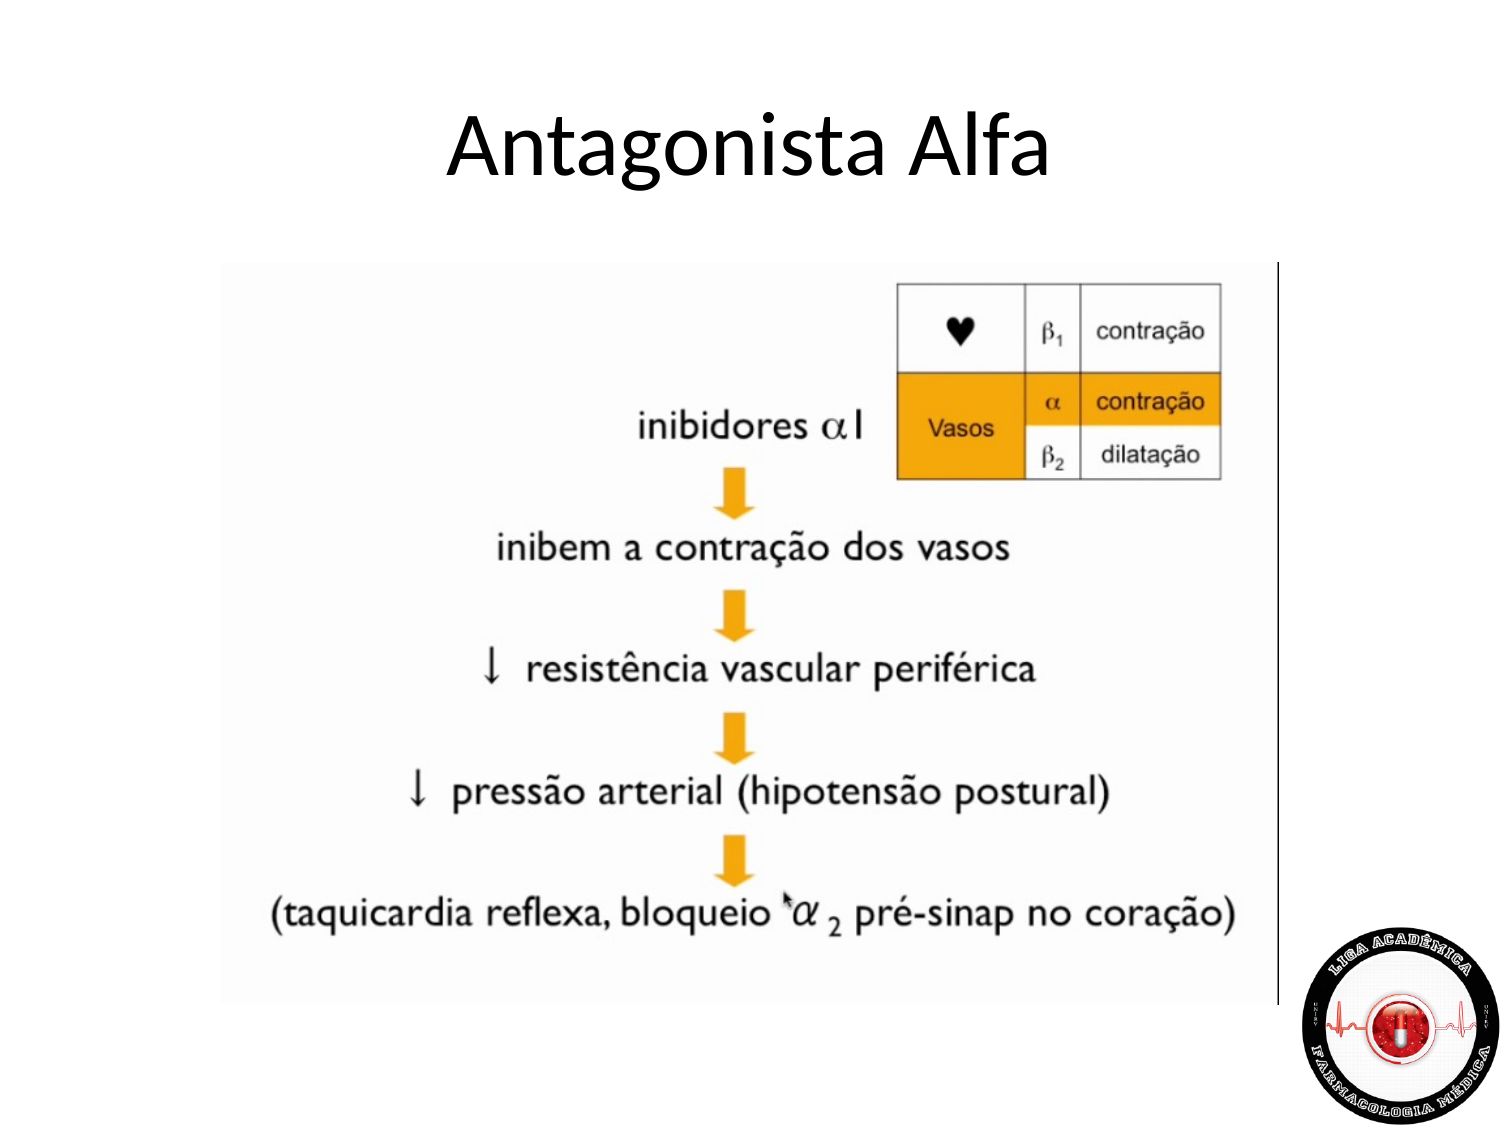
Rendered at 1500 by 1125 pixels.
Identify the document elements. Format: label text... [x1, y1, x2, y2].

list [221, 262, 1279, 1006]
picture [1300, 925, 1500, 1125]
title Antagonista Alfa [75, 45, 1425, 233]
